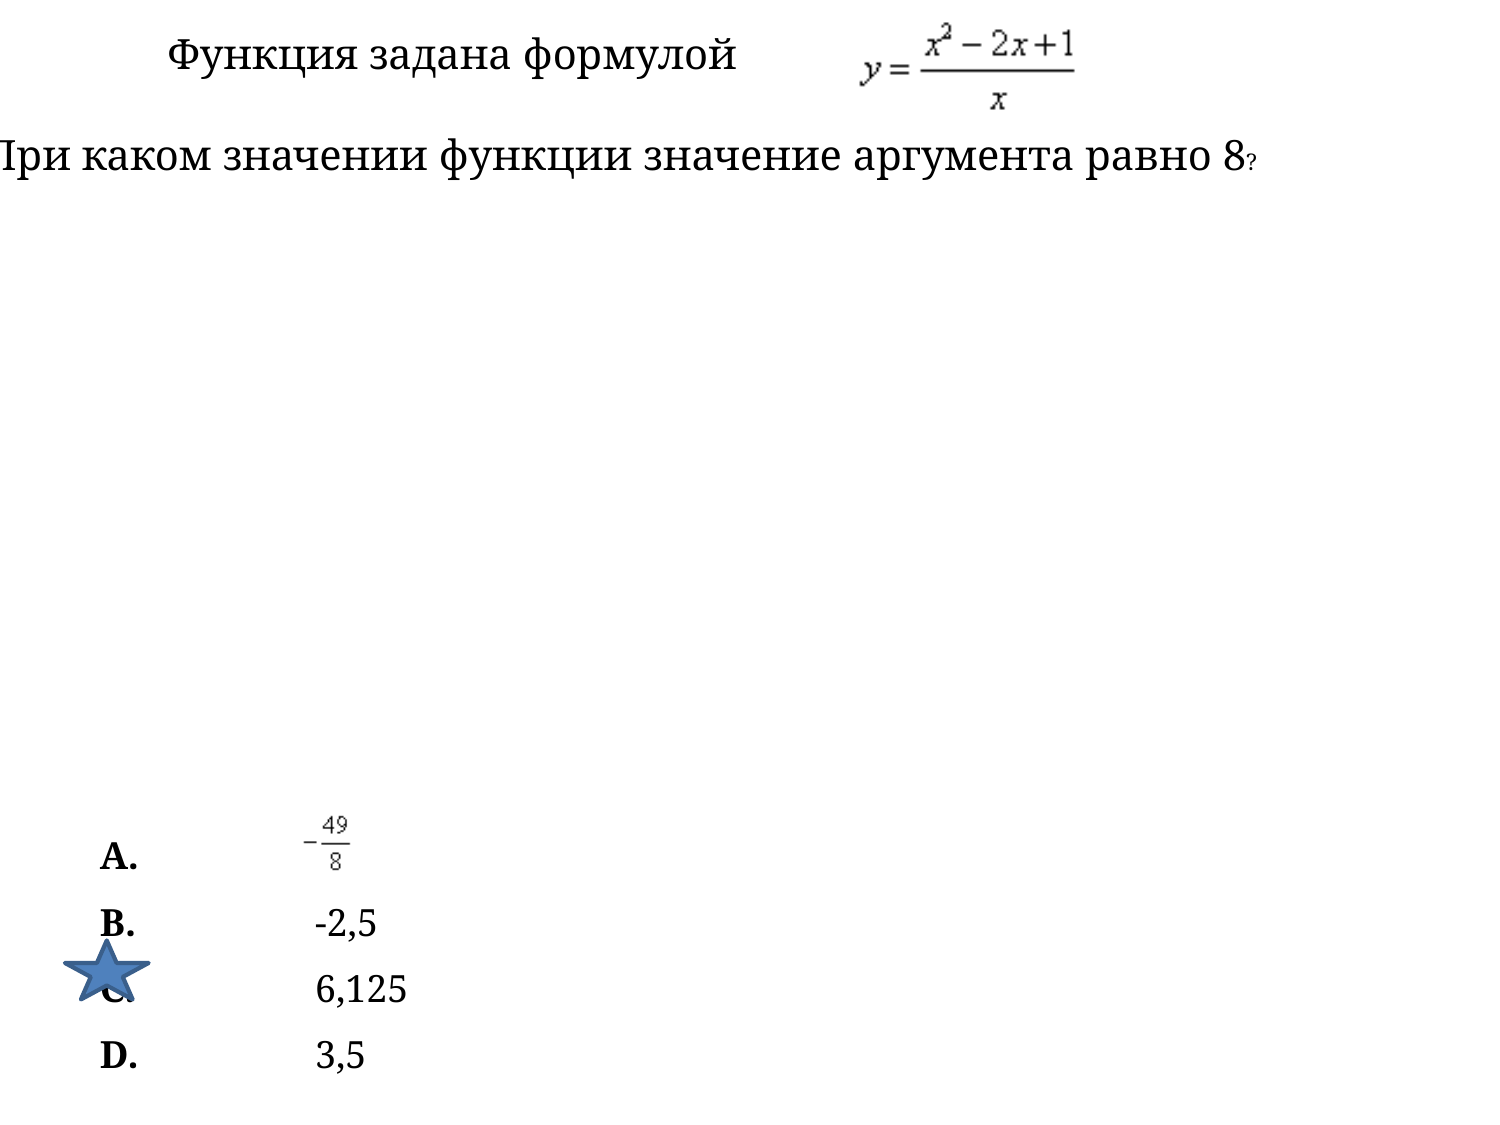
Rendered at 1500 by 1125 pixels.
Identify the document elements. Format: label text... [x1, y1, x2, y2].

table_cell 6,125 [300, 955, 1425, 1021]
table_cell C. [75, 955, 300, 1021]
picture [855, 14, 1082, 118]
table_cell -2,5 [300, 888, 1425, 955]
text_box [62, 938, 151, 1002]
table_cell 3,5 [300, 1021, 1425, 1087]
table_header [300, 822, 1425, 888]
table_cell B. [75, 888, 300, 955]
picture [300, 810, 355, 875]
table_cell D. [75, 1021, 300, 1087]
text_box Функция задана формулой При каком значении функции значение аргумента равно 8? [0, 20, 1273, 214]
table_header A. [75, 822, 300, 888]
